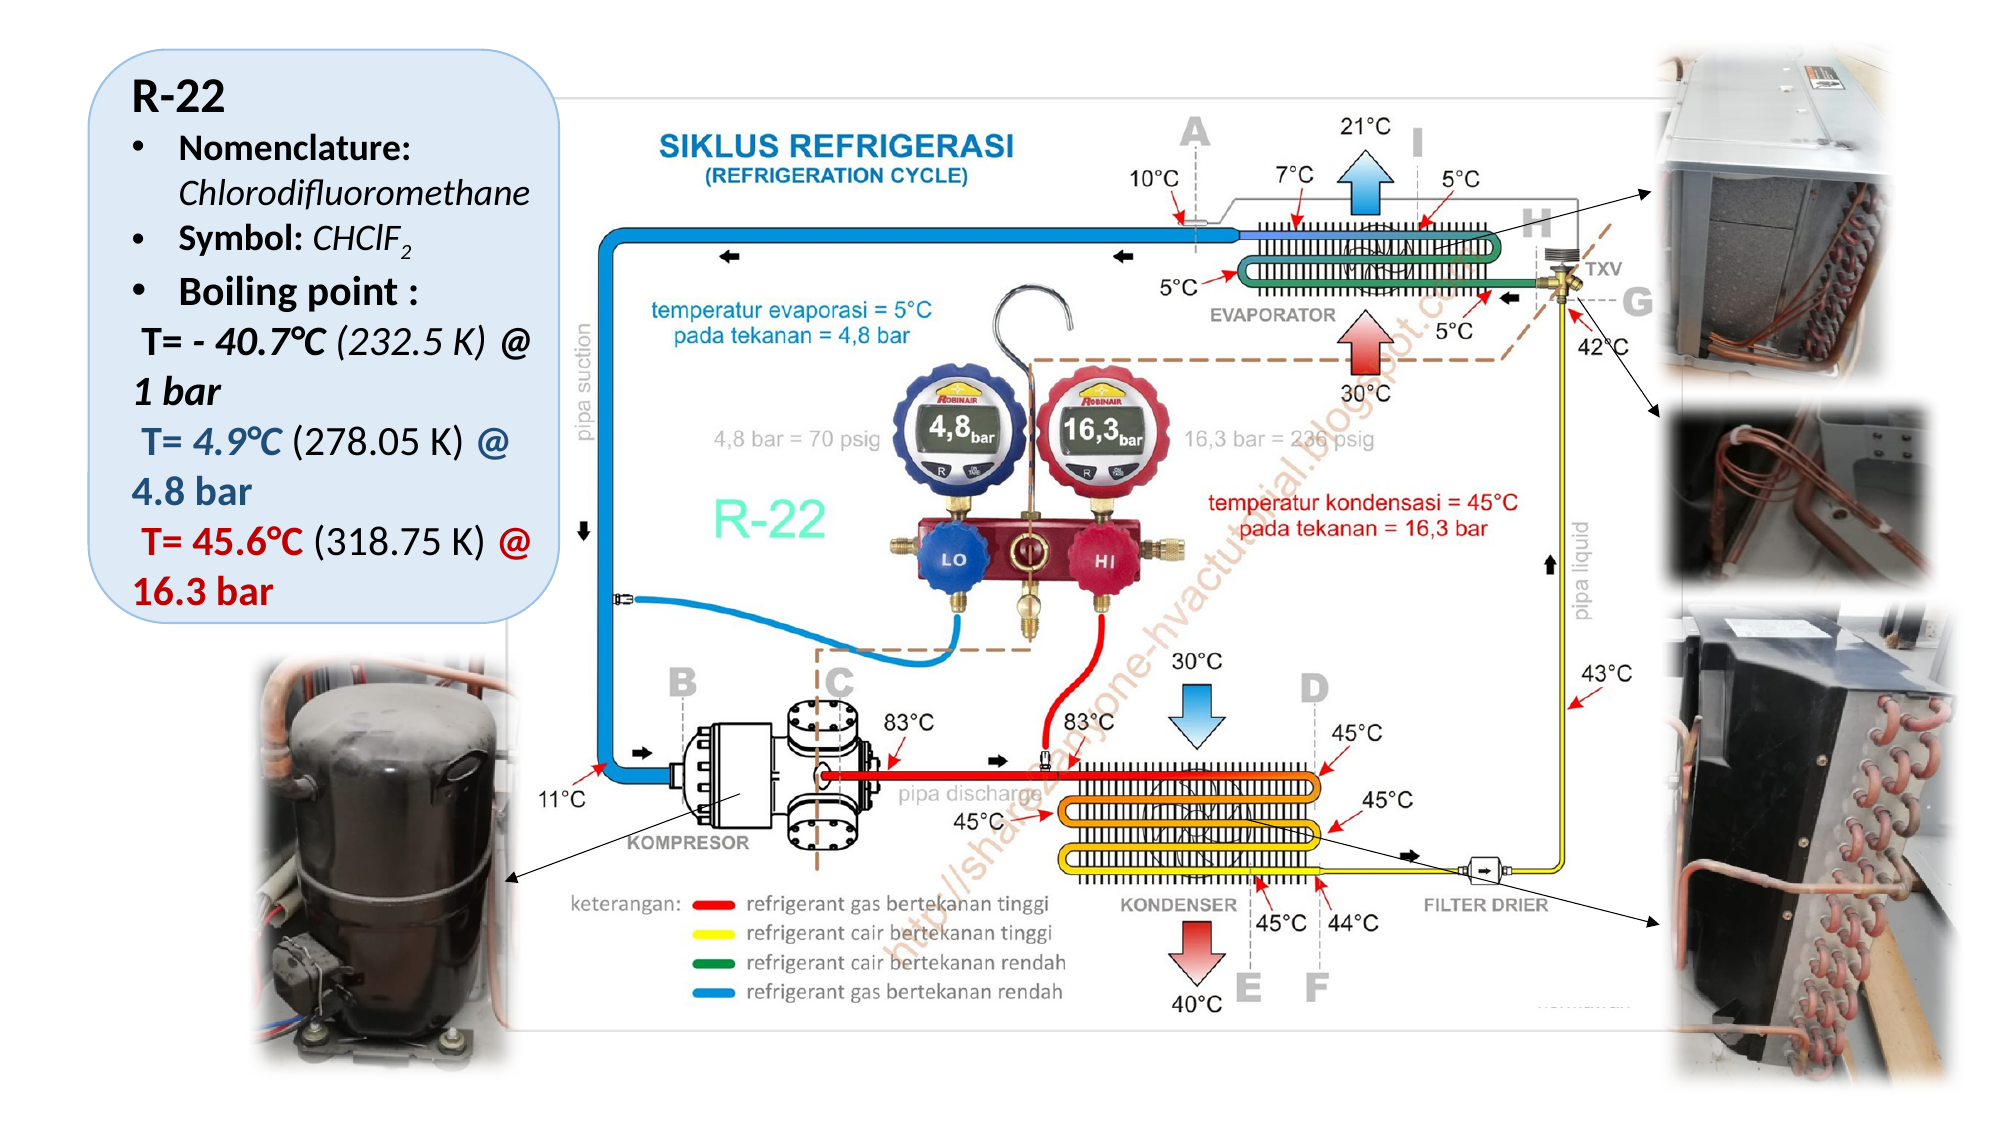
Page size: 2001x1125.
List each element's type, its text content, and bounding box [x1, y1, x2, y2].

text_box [504, 793, 740, 882]
text_box R-22 Nomenclature: Chlorodifluoromethane Symbol: CHClF2 Boiling point : T= - 40.7°C (232.5 K) @ 1 bar T= 4.9°C (278.05 K) @ 4.8 bar T= 45.6°C (318.75 K) @ 16.3 bar [116, 55, 566, 622]
text_box [87, 67, 116, 606]
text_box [1434, 191, 1652, 250]
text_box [1245, 819, 1660, 925]
picture [246, 38, 1965, 1095]
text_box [1577, 297, 1660, 418]
text_box [135, 48, 512, 55]
